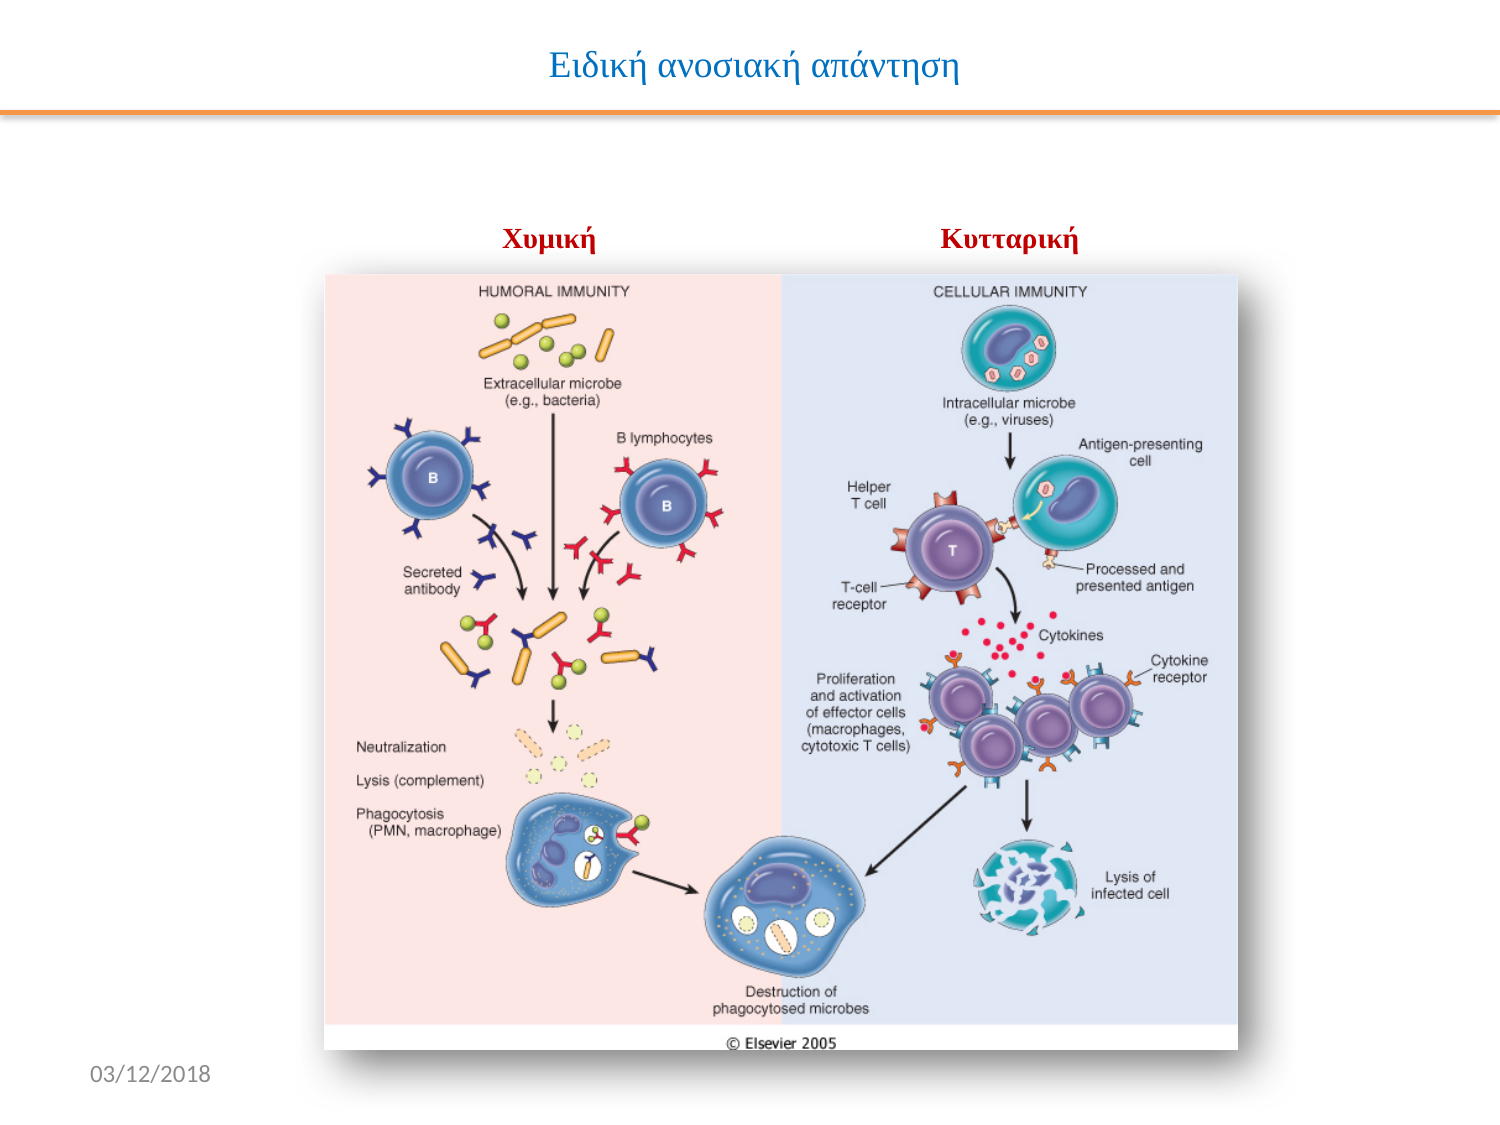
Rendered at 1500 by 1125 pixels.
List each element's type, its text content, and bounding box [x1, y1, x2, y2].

text_box Χυμική [487, 211, 612, 262]
text_box Κυτταρική [925, 211, 1095, 262]
text_box Ειδική ανοσιακή απάντηση [74, 32, 1425, 109]
picture [324, 274, 1238, 1050]
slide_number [75, 1042, 425, 1103]
